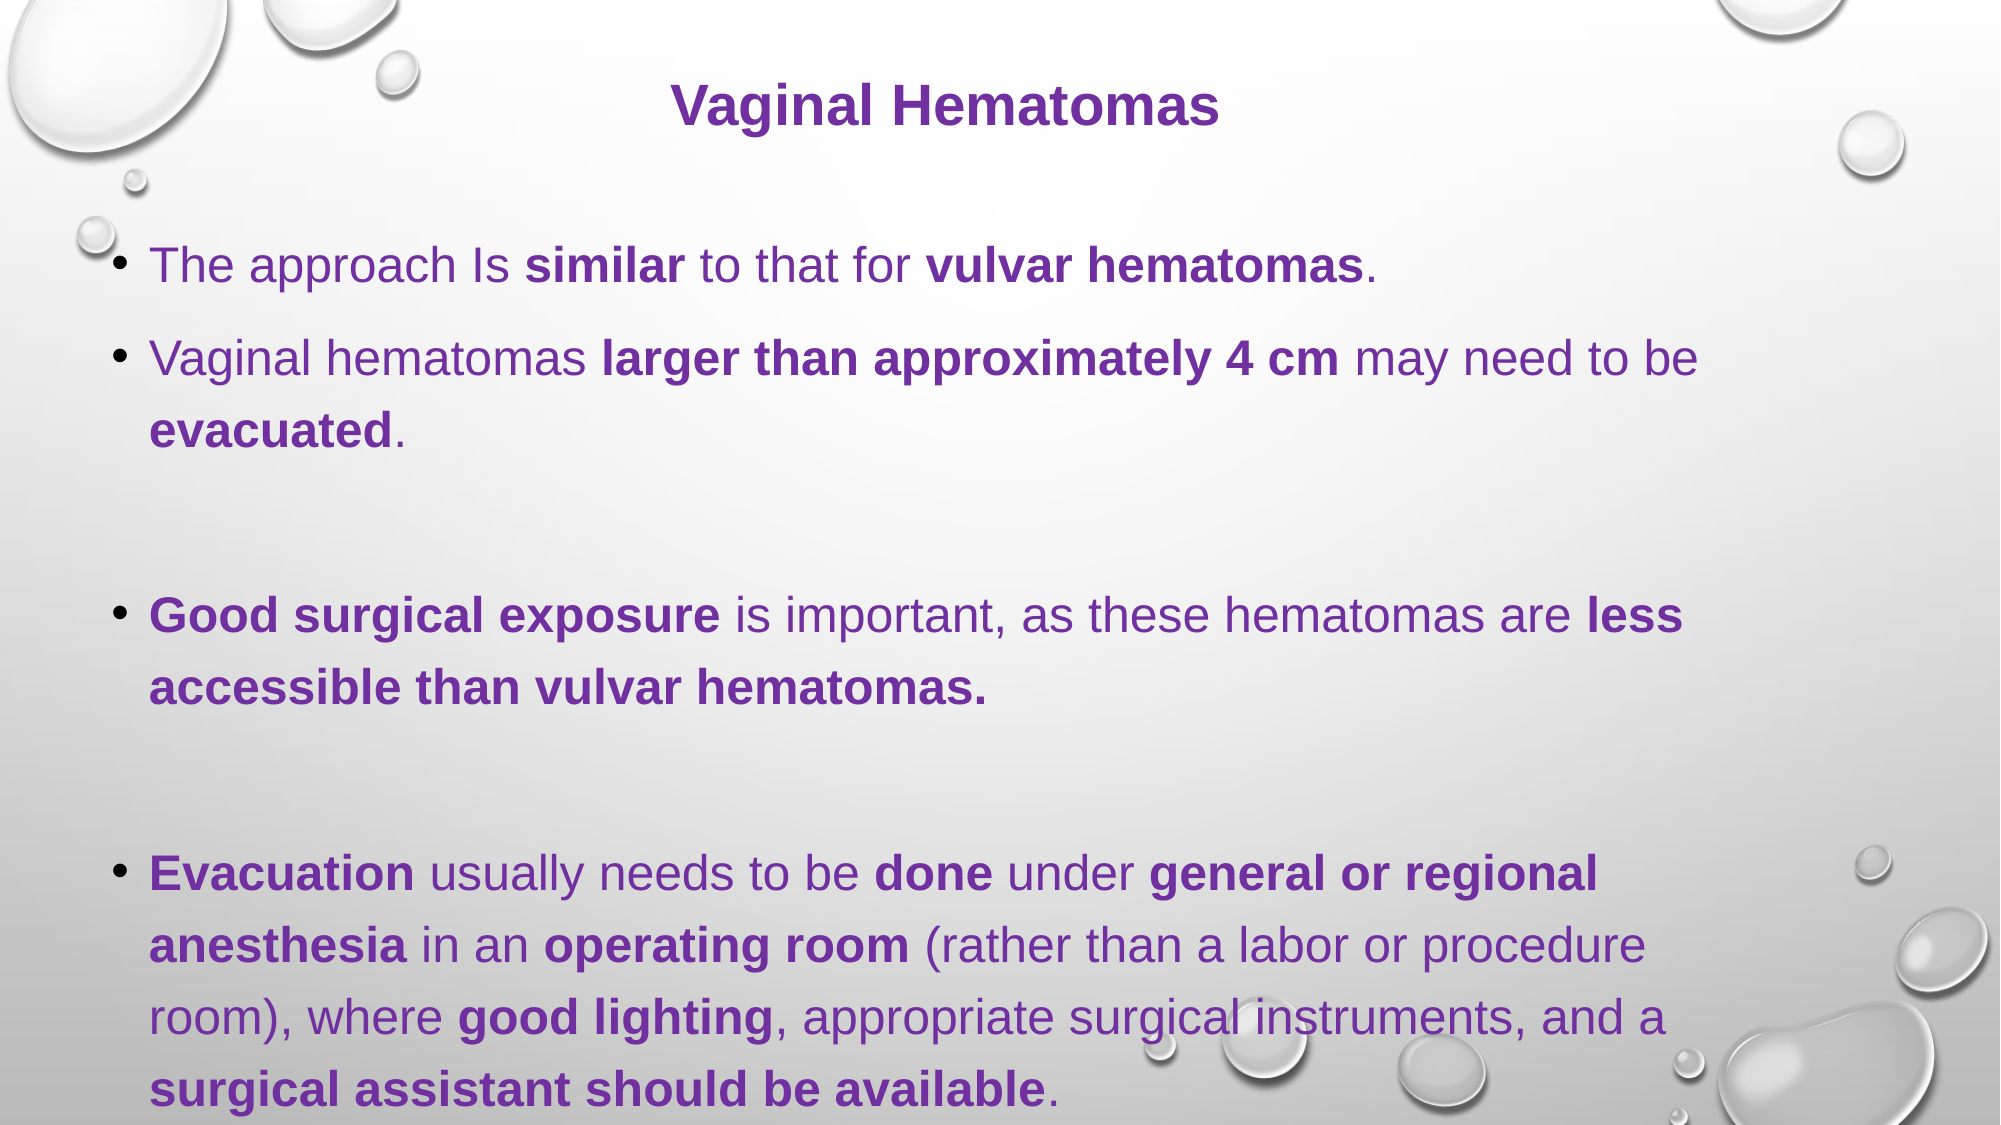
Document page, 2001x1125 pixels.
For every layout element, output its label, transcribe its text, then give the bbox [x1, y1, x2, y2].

picture [0, 0, 2000, 1125]
list The approach Is similar to that for vulvar hematomas. Vaginal hematomas larger than approximately 4 cm may need to be evacuated. Good surgical exposure is important, as these hematomas are less accessible than vulvar hematomas. Evacuation usually needs to be done under general or regional anesthesia in an operating room (rather than a labor or procedure room), where good lighting, appropriate surgical instruments, and a surgical assistant should be available. [96, 141, 1813, 1125]
title Vaginal Hematomas [96, 18, 1813, 141]
